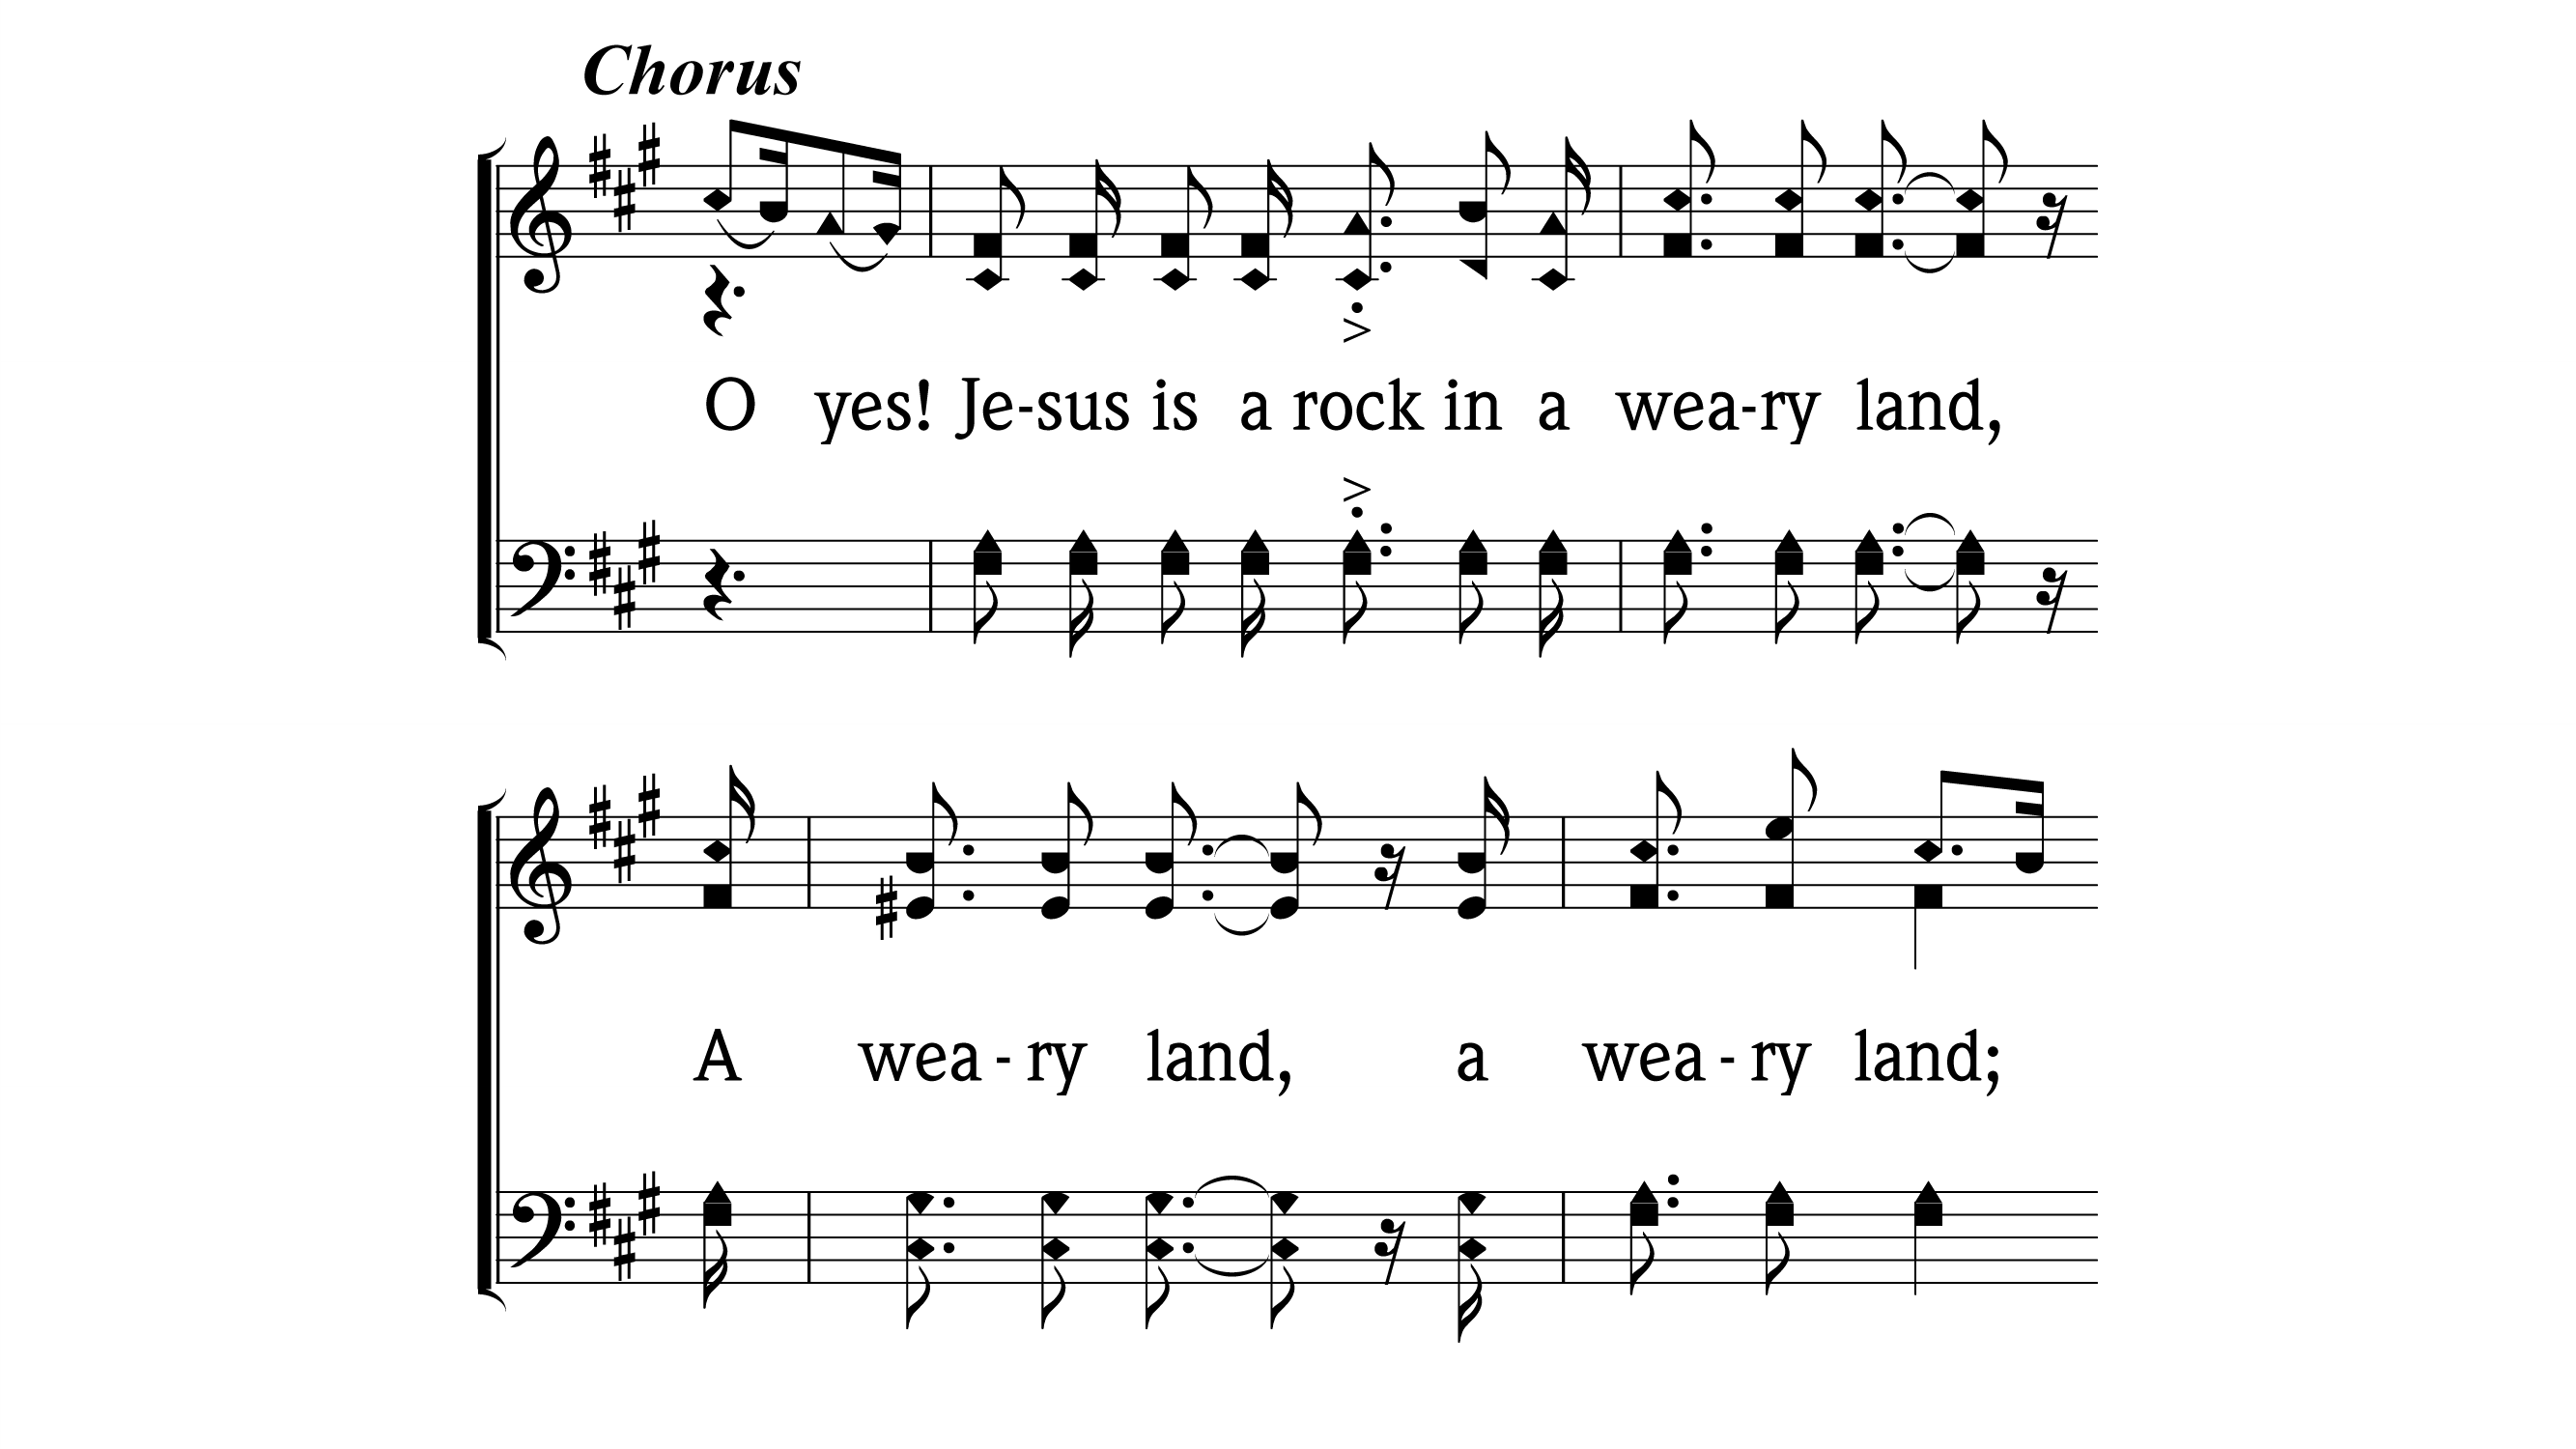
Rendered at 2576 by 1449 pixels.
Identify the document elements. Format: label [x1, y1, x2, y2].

text_box [0, 0, 2576, 1449]
